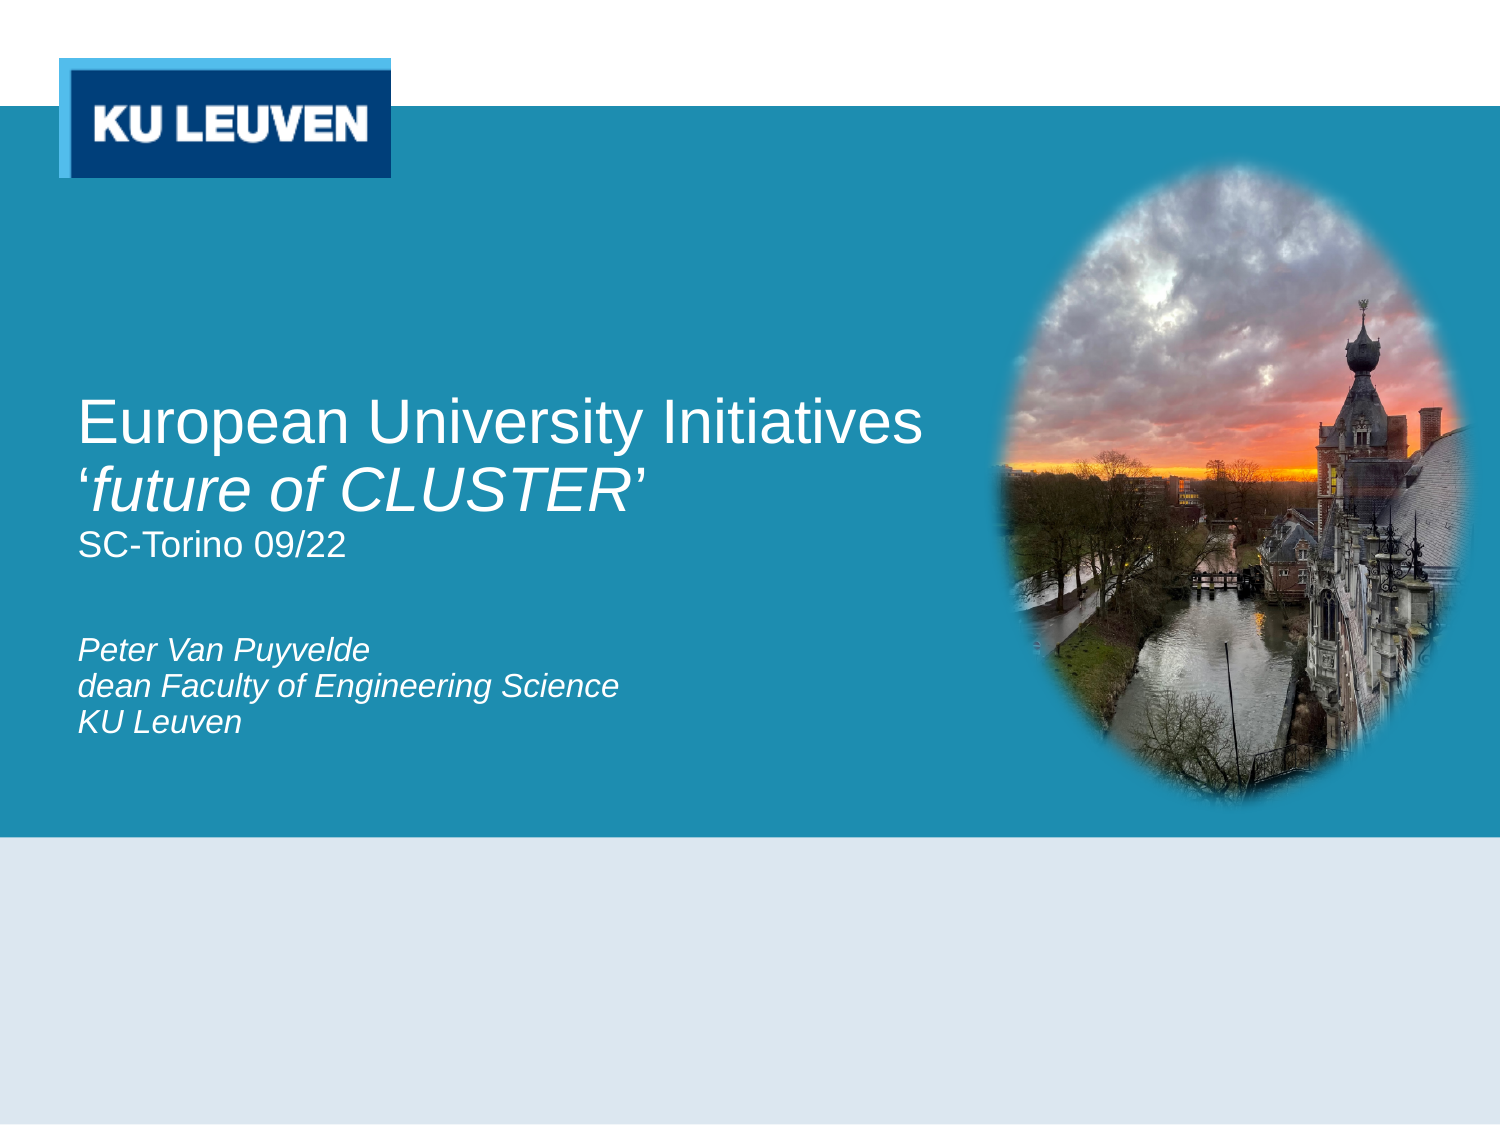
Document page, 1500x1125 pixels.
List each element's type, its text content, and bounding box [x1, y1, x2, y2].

title European University Initiatives ‘future of CLUSTER’ SC-Torino 09/22 Peter Van Puyvelde dean Faculty of Engineering Science KU Leuven [62, 175, 965, 836]
picture [983, 148, 1483, 815]
picture [59, 58, 391, 178]
